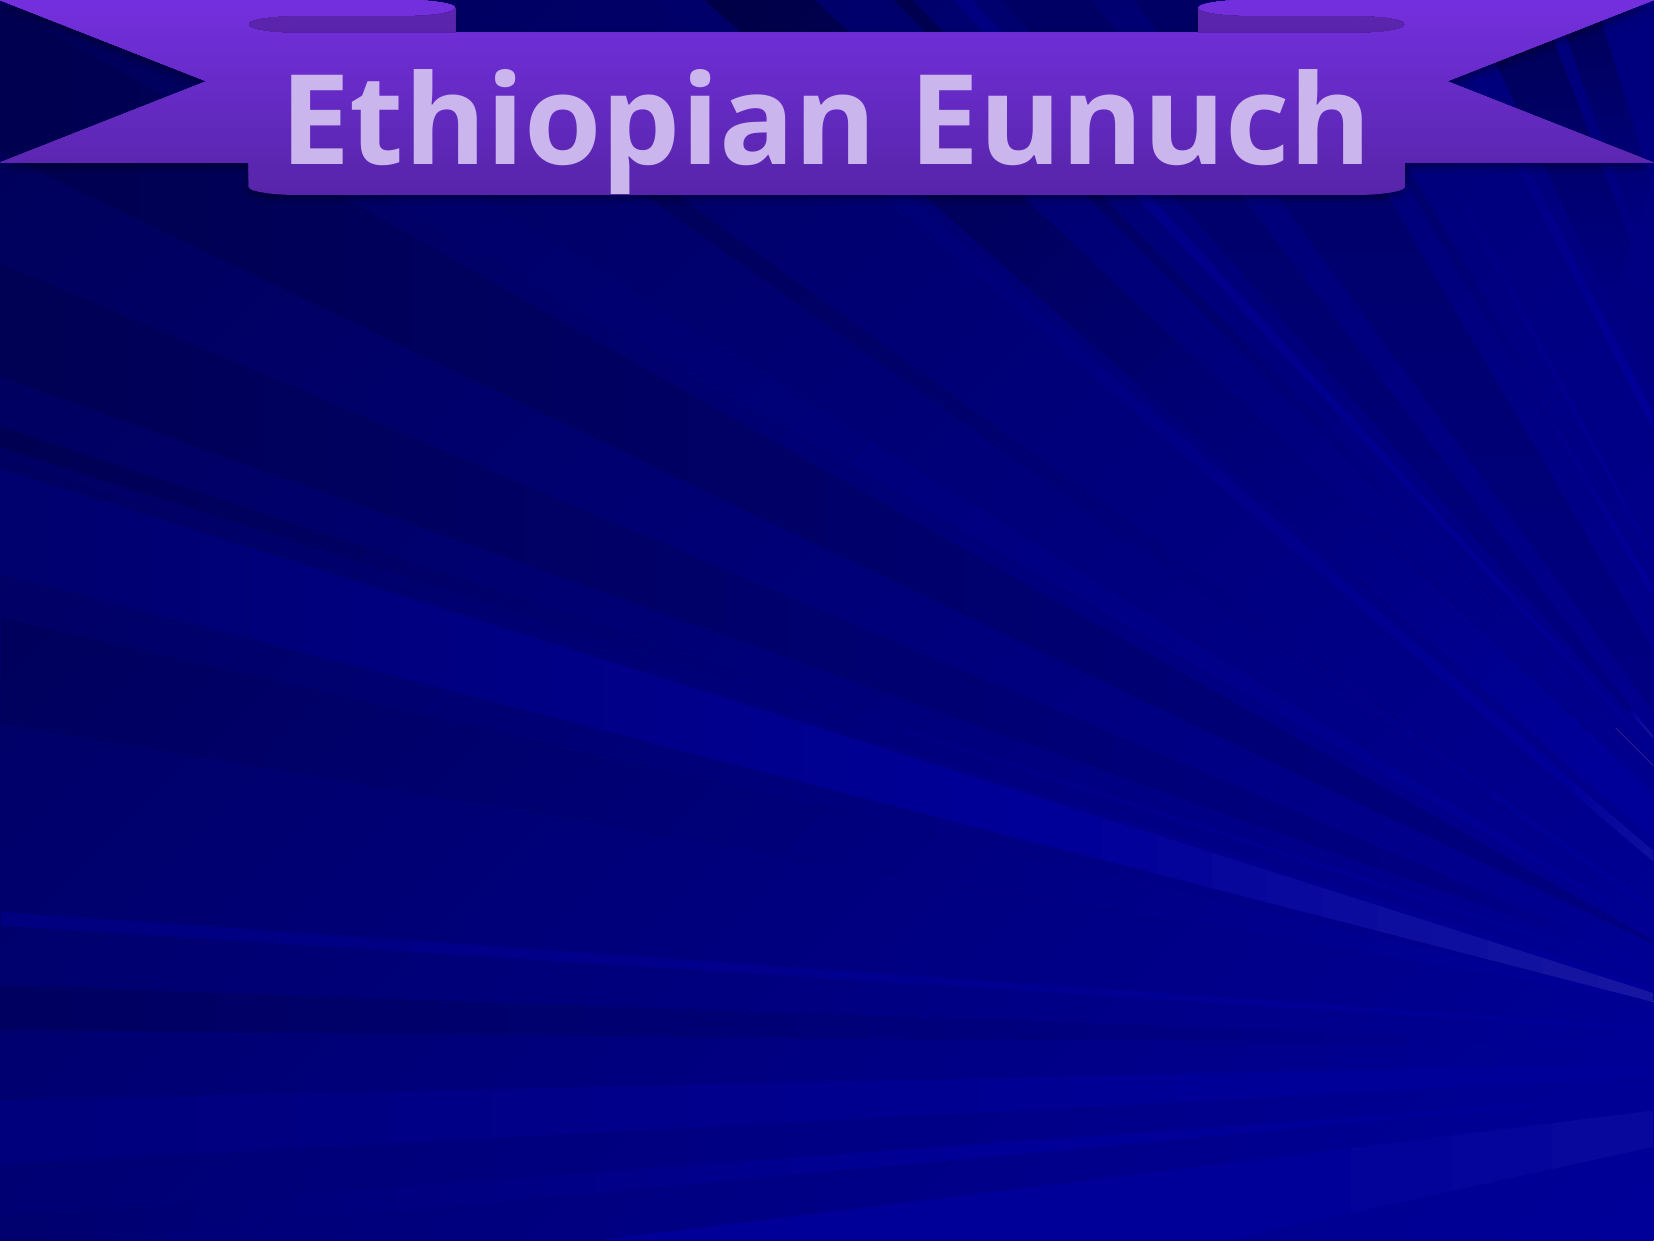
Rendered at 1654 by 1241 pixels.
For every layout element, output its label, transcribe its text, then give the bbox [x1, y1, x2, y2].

text_box Ethiopian Eunuch [0, 0, 1654, 196]
